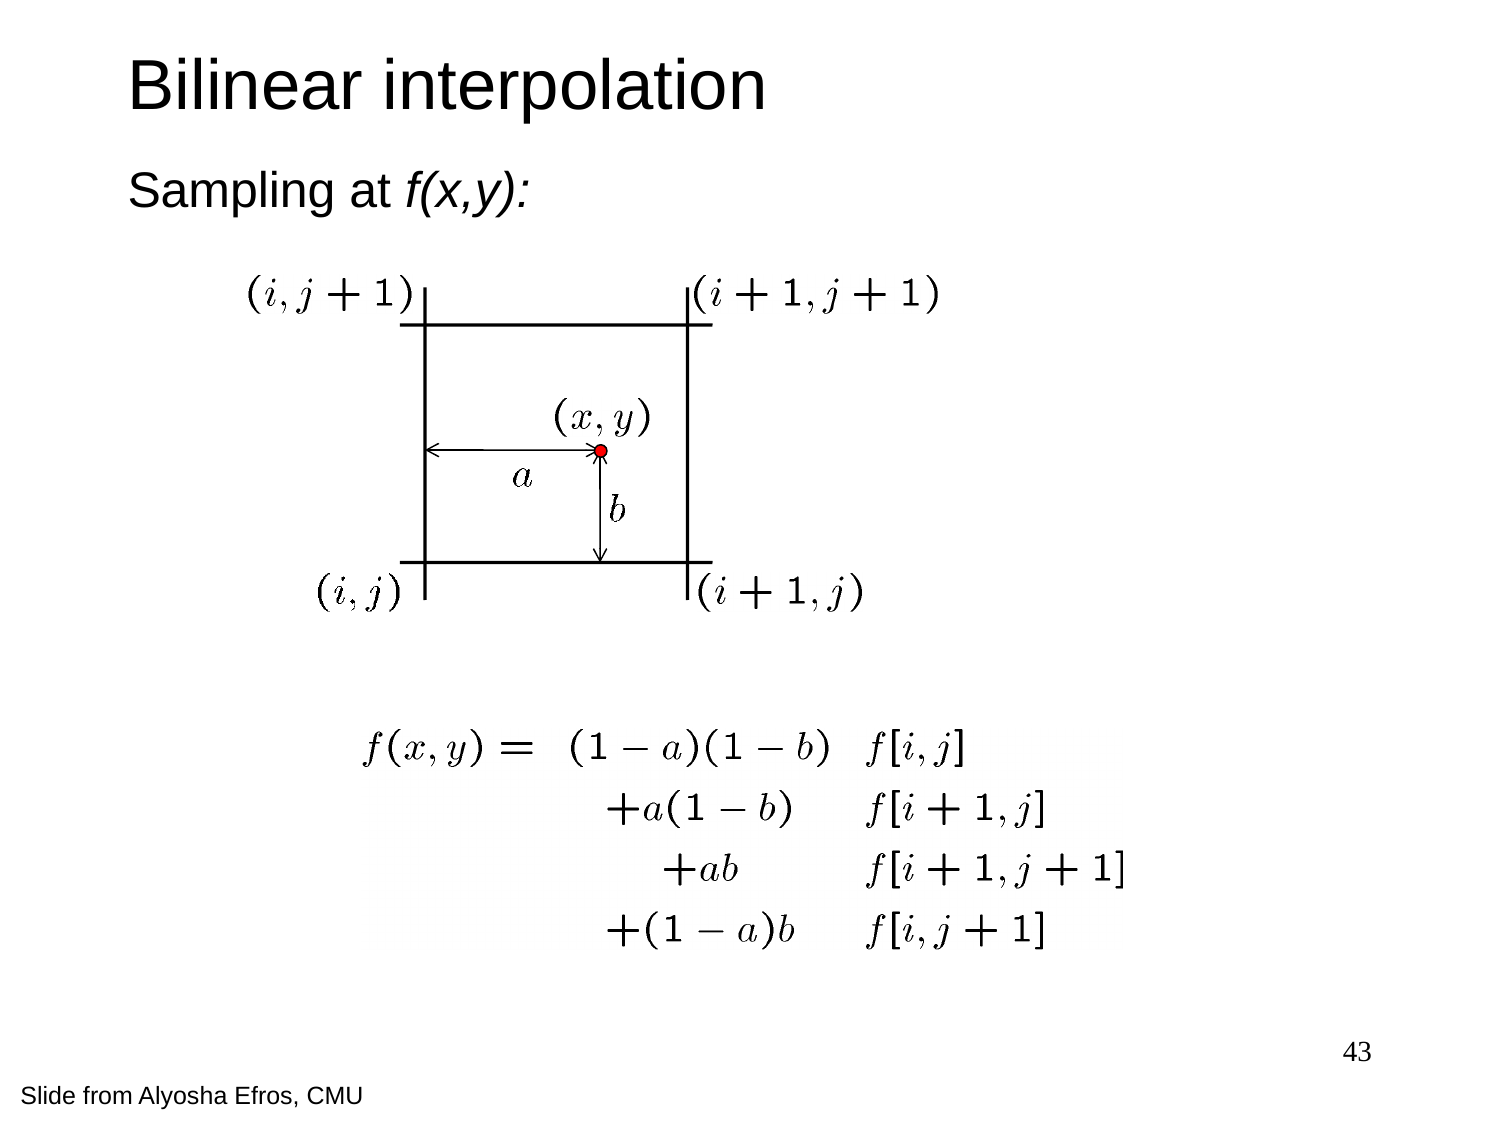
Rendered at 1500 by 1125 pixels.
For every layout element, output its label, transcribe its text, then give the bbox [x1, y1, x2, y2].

picture [247, 273, 413, 314]
title Bilinear interpolation [112, 12, 1388, 149]
picture [553, 397, 651, 437]
picture [512, 467, 532, 488]
text_box [425, 442, 594, 458]
picture [609, 493, 626, 524]
slide_number 43 [1074, 1024, 1388, 1101]
text_box [592, 458, 608, 562]
picture [694, 273, 938, 314]
picture [697, 572, 863, 612]
text_box Slide from Alyosha Efros, CMU [5, 1072, 408, 1118]
text_box [594, 444, 607, 458]
picture [361, 727, 1123, 950]
picture [316, 572, 400, 612]
list Sampling at f(x,y): [112, 149, 1388, 251]
